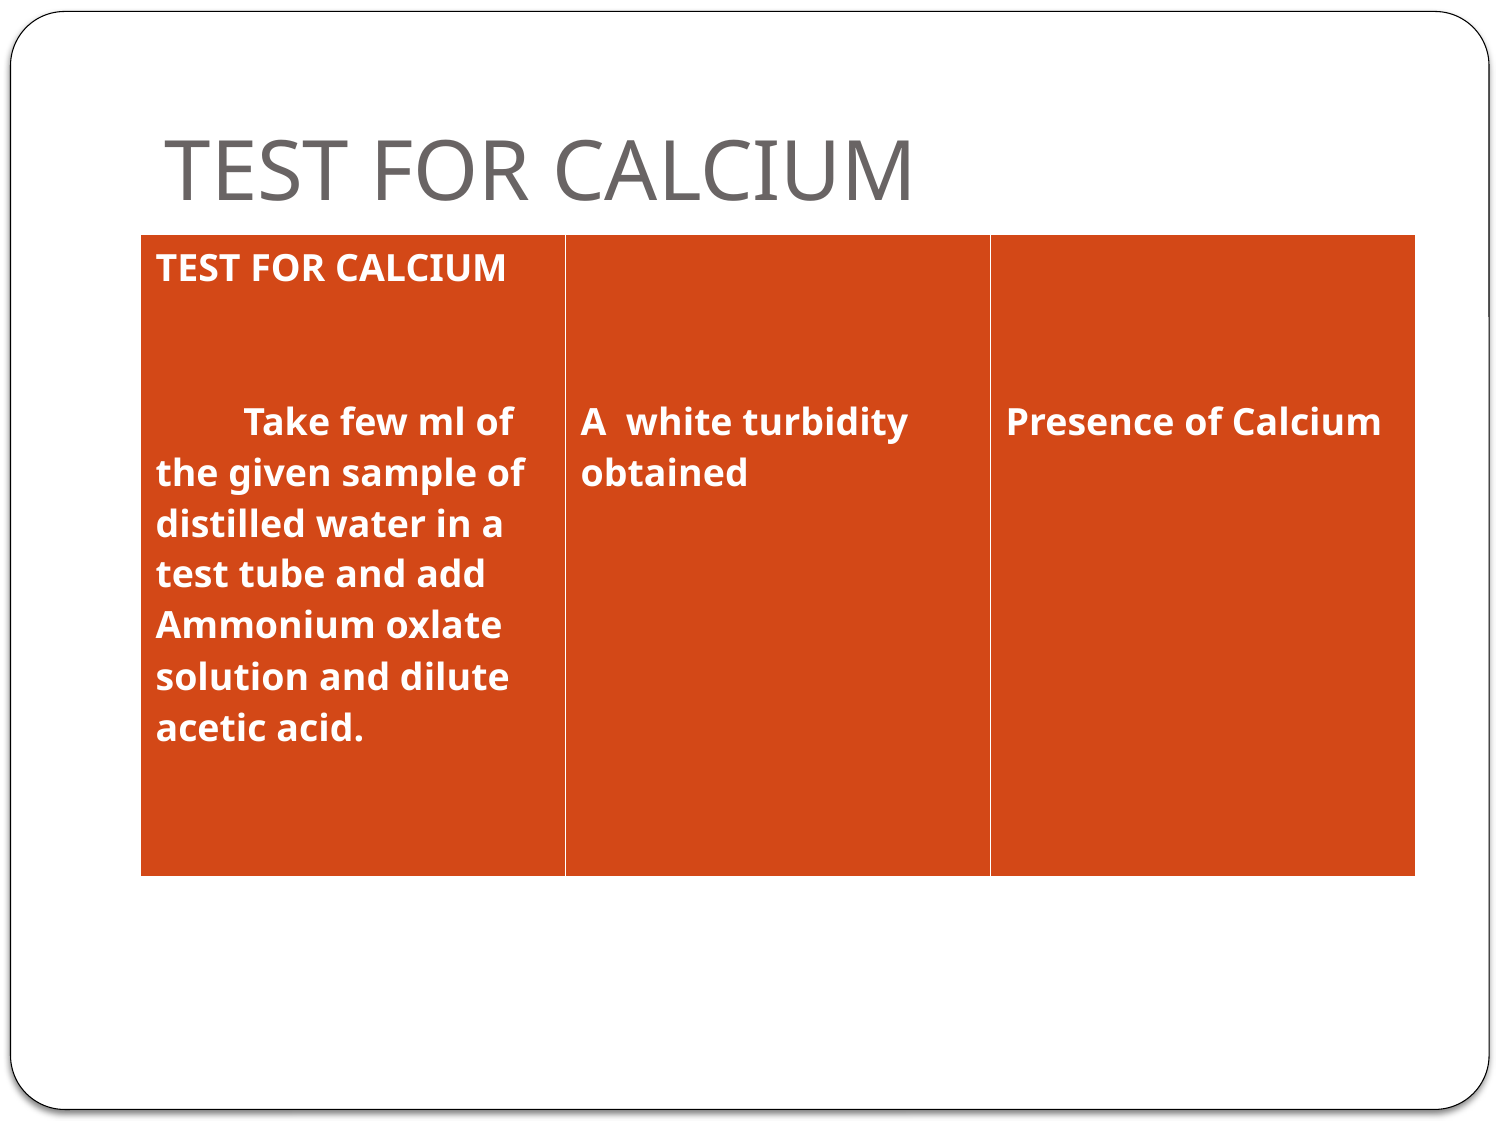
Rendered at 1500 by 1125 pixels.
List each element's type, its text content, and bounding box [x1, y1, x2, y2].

table_header A white turbidity obtained [566, 235, 990, 876]
title TEST FOR CALCIUM [150, 45, 1425, 233]
table_header TEST FOR CALCIUM Take few ml of the given sample of distilled water in a test tube and add Ammonium oxlate solution and dilute acetic acid. [141, 235, 565, 876]
table_header Presence of Calcium [991, 235, 1415, 876]
